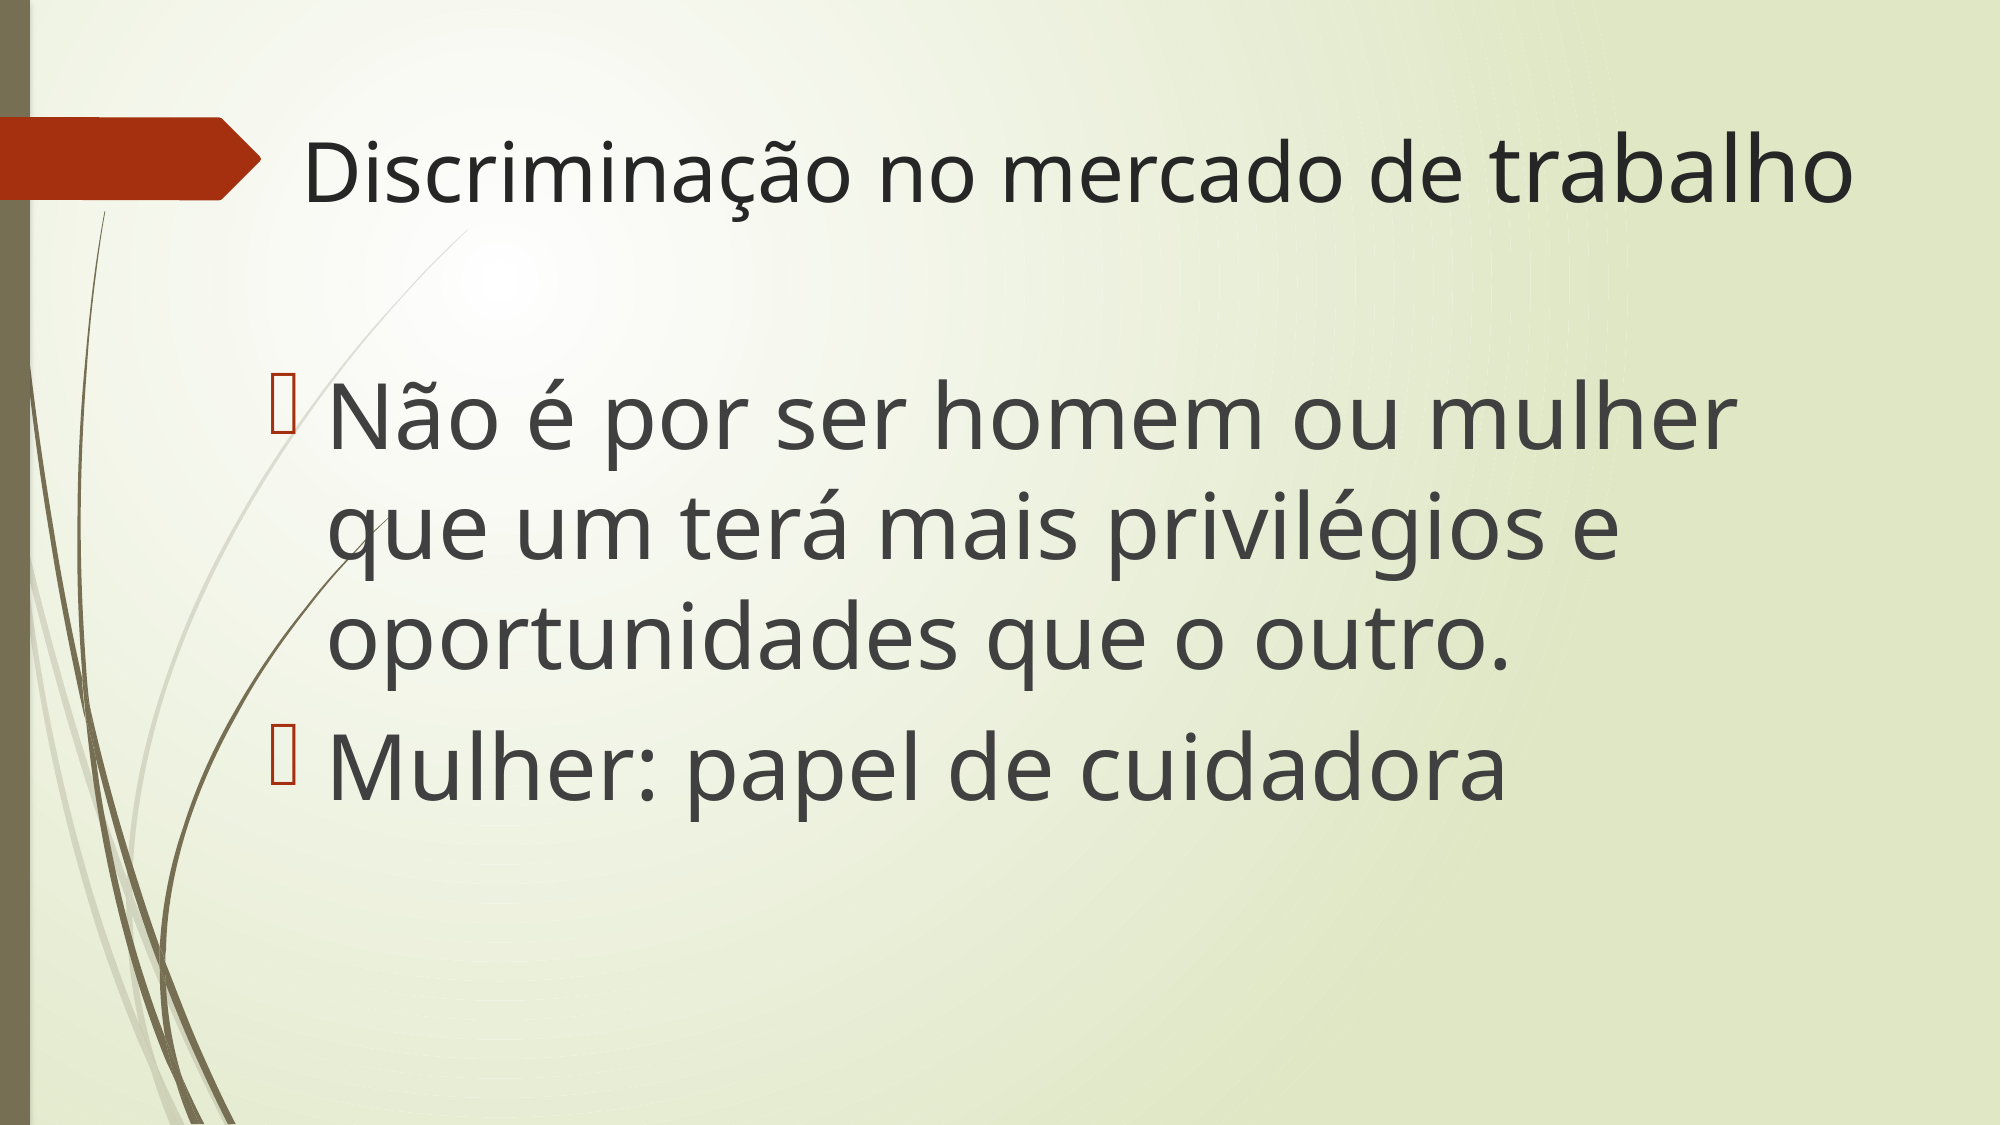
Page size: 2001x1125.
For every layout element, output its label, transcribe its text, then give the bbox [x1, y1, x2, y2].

title Discriminação no mercado de trabalho [271, 102, 1888, 313]
list Não é por ser homem ou mulher que um terá mais privilégios e oportunidades que o outro. Mulher: papel de cuidadora [253, 350, 1888, 970]
